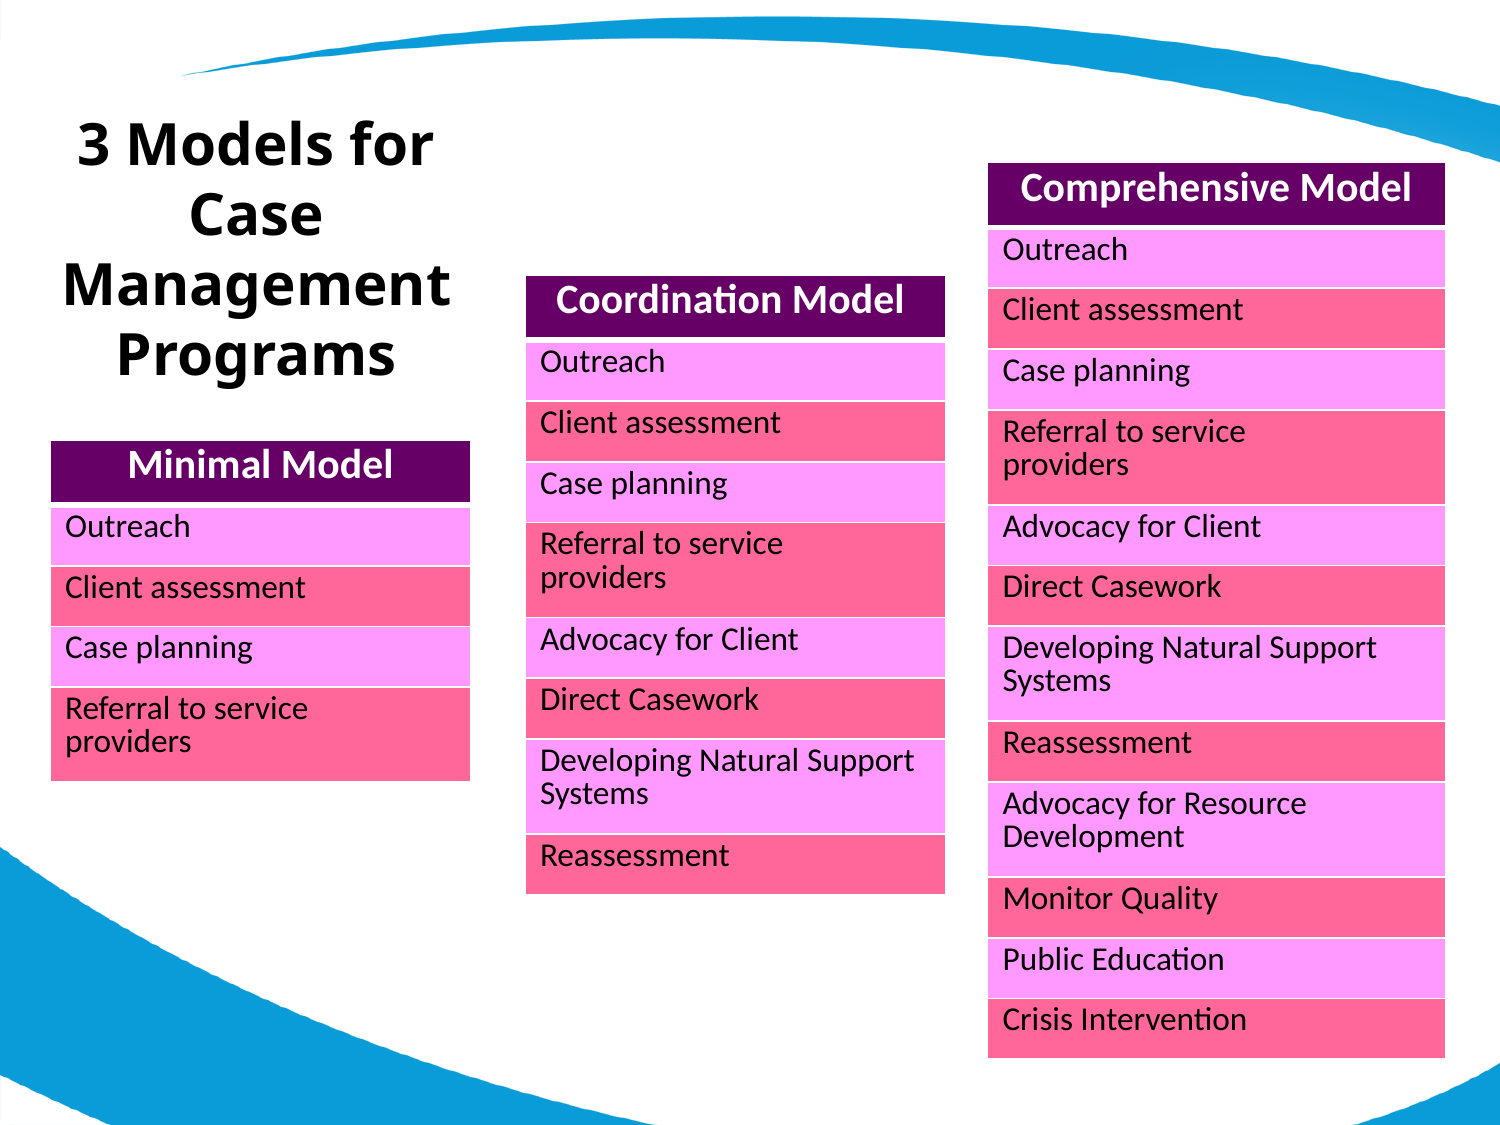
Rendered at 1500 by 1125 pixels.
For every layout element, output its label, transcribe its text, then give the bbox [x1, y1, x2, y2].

table_cell Advocacy for Client [988, 506, 1445, 565]
table_cell Referral to service providers [526, 523, 945, 617]
table_cell Referral to service providers [51, 688, 470, 781]
table_cell Case planning [51, 627, 470, 686]
table_header Minimal Model [51, 441, 470, 502]
table_cell Crisis Intervention [988, 999, 1445, 1058]
table_cell Reassessment [988, 722, 1445, 781]
table_cell Client assessment [526, 402, 945, 461]
table_cell Reassessment [526, 835, 945, 894]
table_cell Developing Natural Support Systems [988, 627, 1445, 720]
table_cell Direct Casework [526, 679, 945, 738]
table_cell Outreach [988, 230, 1445, 287]
picture [0, 0, 1500, 1125]
table_cell Client assessment [988, 289, 1445, 348]
table_cell Referral to service providers [988, 411, 1445, 504]
picture [0, 1076, 107, 1125]
table_cell Outreach [526, 343, 945, 400]
table_cell Client assessment [51, 567, 470, 626]
table_cell Case planning [526, 463, 945, 522]
table_cell Outreach [51, 508, 470, 565]
table_cell Monitor Quality [988, 878, 1445, 937]
table_cell Direct Casework [988, 566, 1445, 625]
table_cell Developing Natural Support Systems [526, 740, 945, 833]
text_box 3 Models for Case Management Programs [0, 99, 525, 313]
table_header Coordination Model [526, 276, 945, 337]
table_cell Public Education [988, 939, 1445, 998]
table_cell Advocacy for Client [526, 618, 945, 677]
table_cell Advocacy for Resource Development [988, 783, 1445, 876]
table_cell Case planning [988, 350, 1445, 409]
table_header Comprehensive Model [988, 163, 1445, 225]
